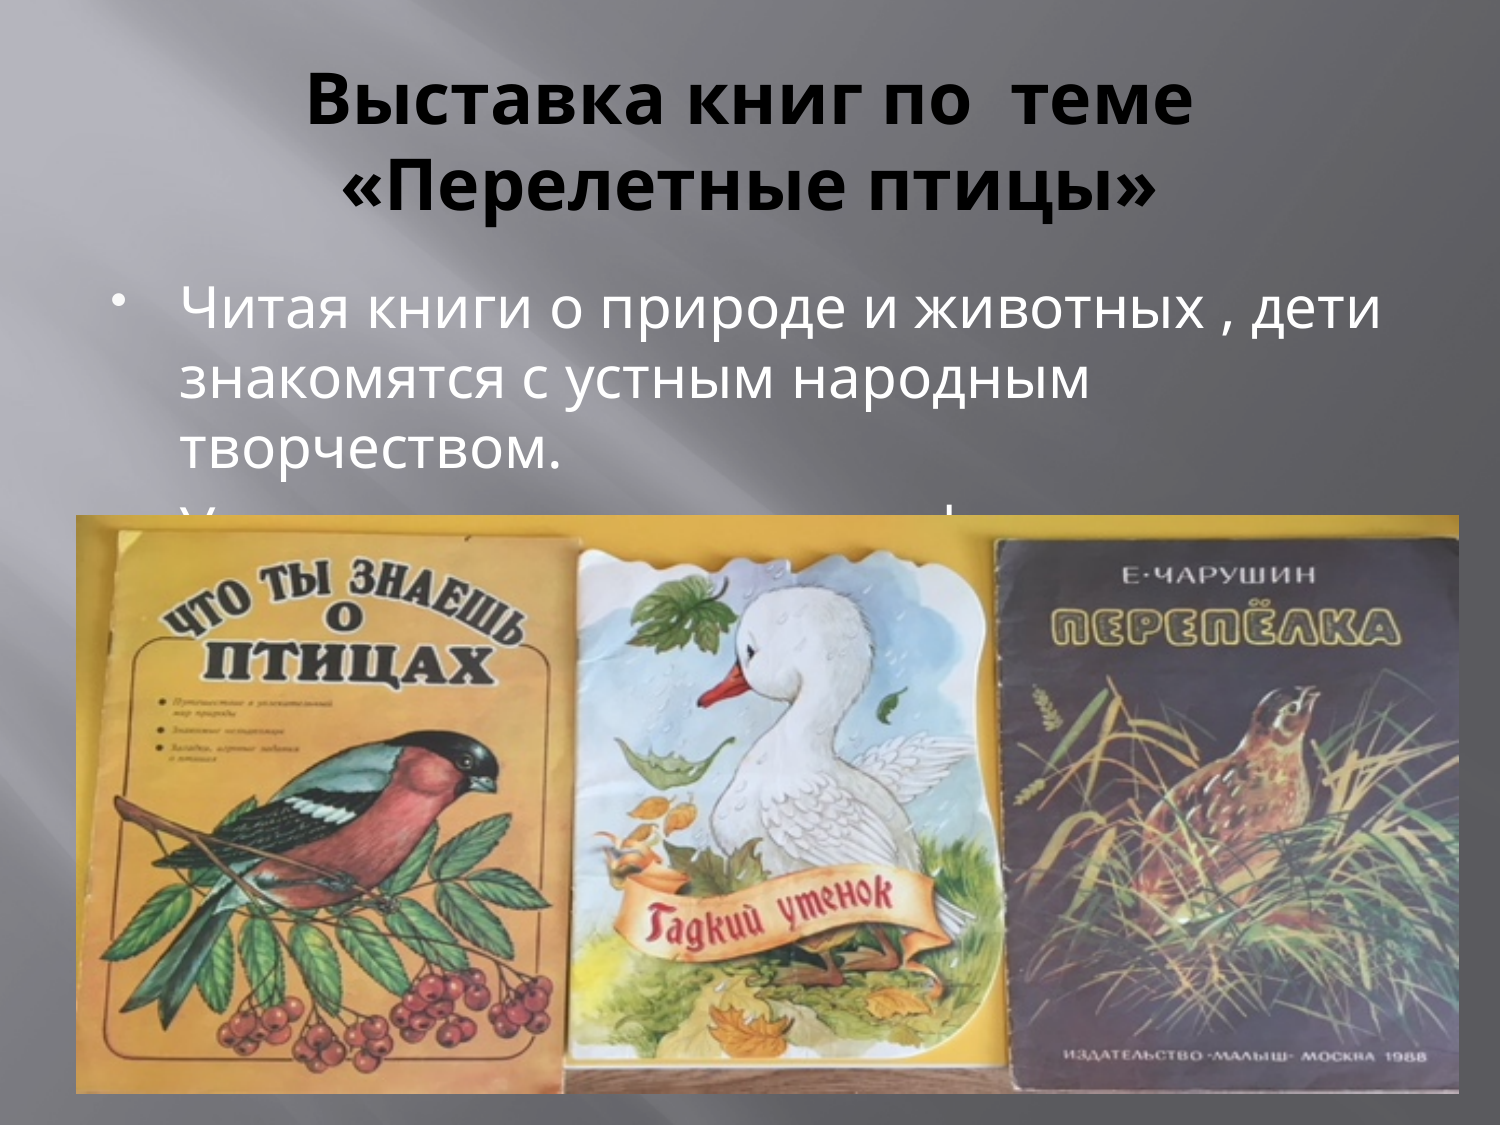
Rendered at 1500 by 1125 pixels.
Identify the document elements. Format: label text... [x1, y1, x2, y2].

picture [76, 514, 1459, 1095]
title Выставка книг по теме «Перелетные птицы» [75, 45, 1425, 233]
list Читая книги о природе и животных , дети знакомятся с устным народным творчеством. У них развивается речь и фантазия. [75, 262, 1425, 1035]
